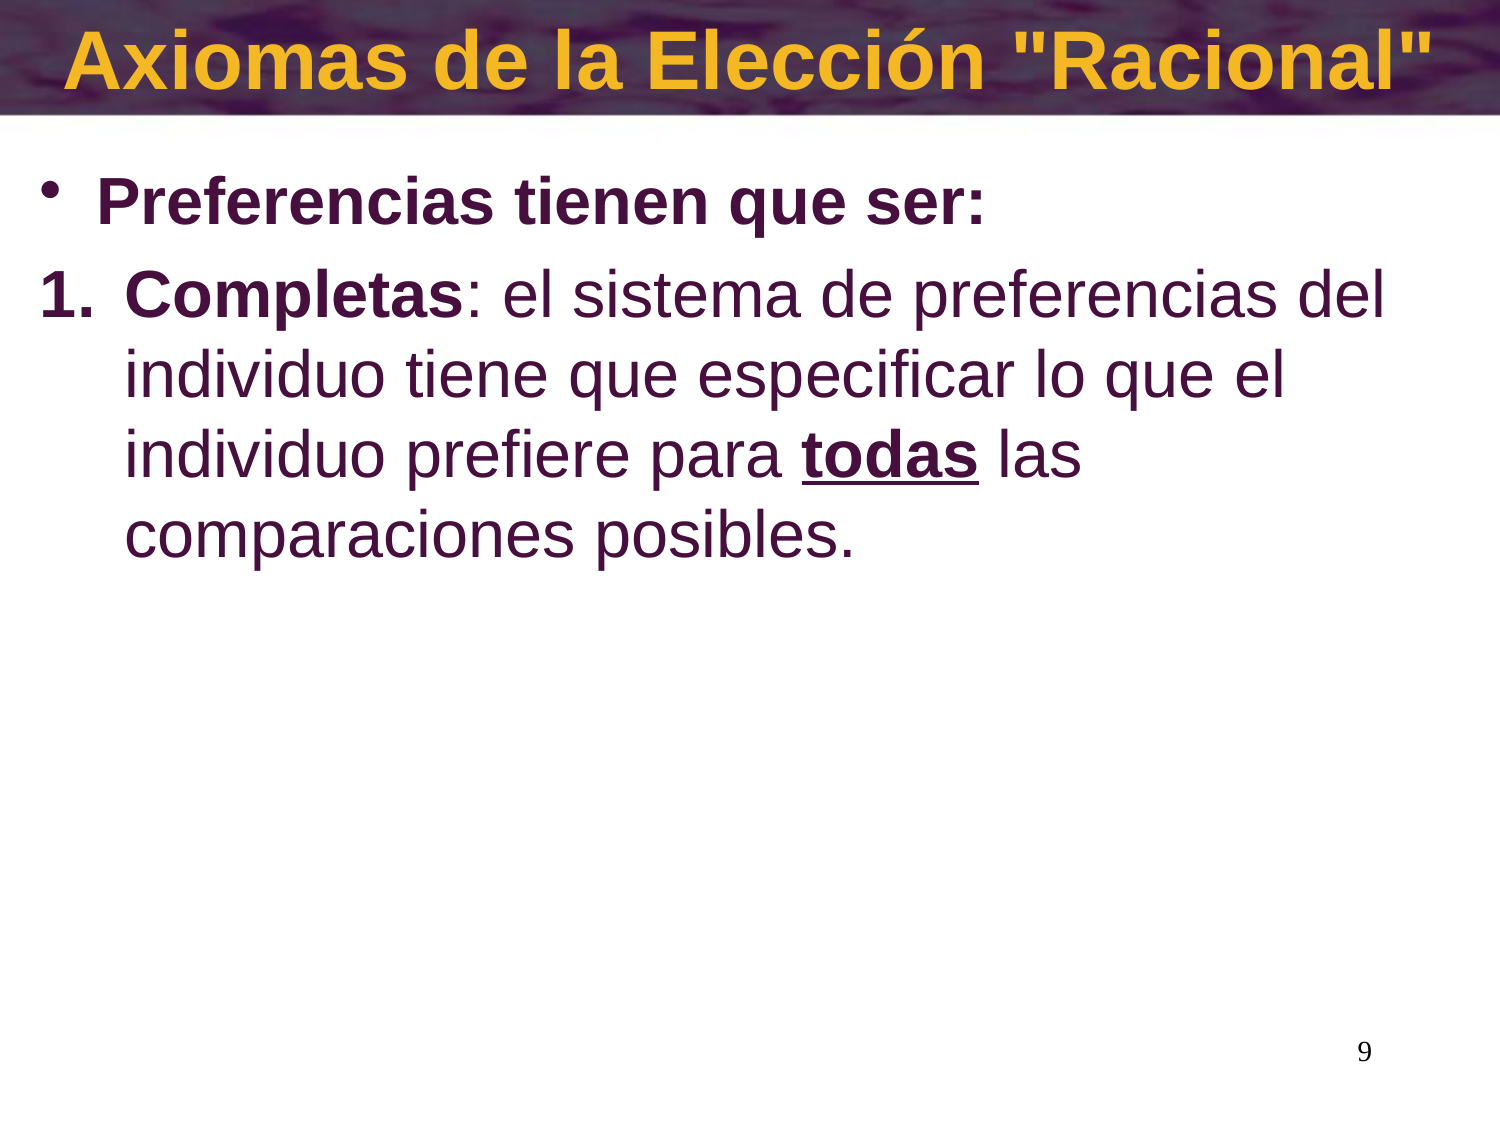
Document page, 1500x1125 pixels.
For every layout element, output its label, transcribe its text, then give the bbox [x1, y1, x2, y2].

title Axiomas de la Elección "Racional" [0, 0, 1500, 113]
slide_number 9 [1074, 1025, 1388, 1100]
list Preferencias tienen que ser: Completas: el sistema de preferencias del individuo tiene que especificar lo que el individuo prefiere para todas las comparaciones posibles. [24, 149, 1463, 1000]
picture [0, 113, 1500, 1125]
